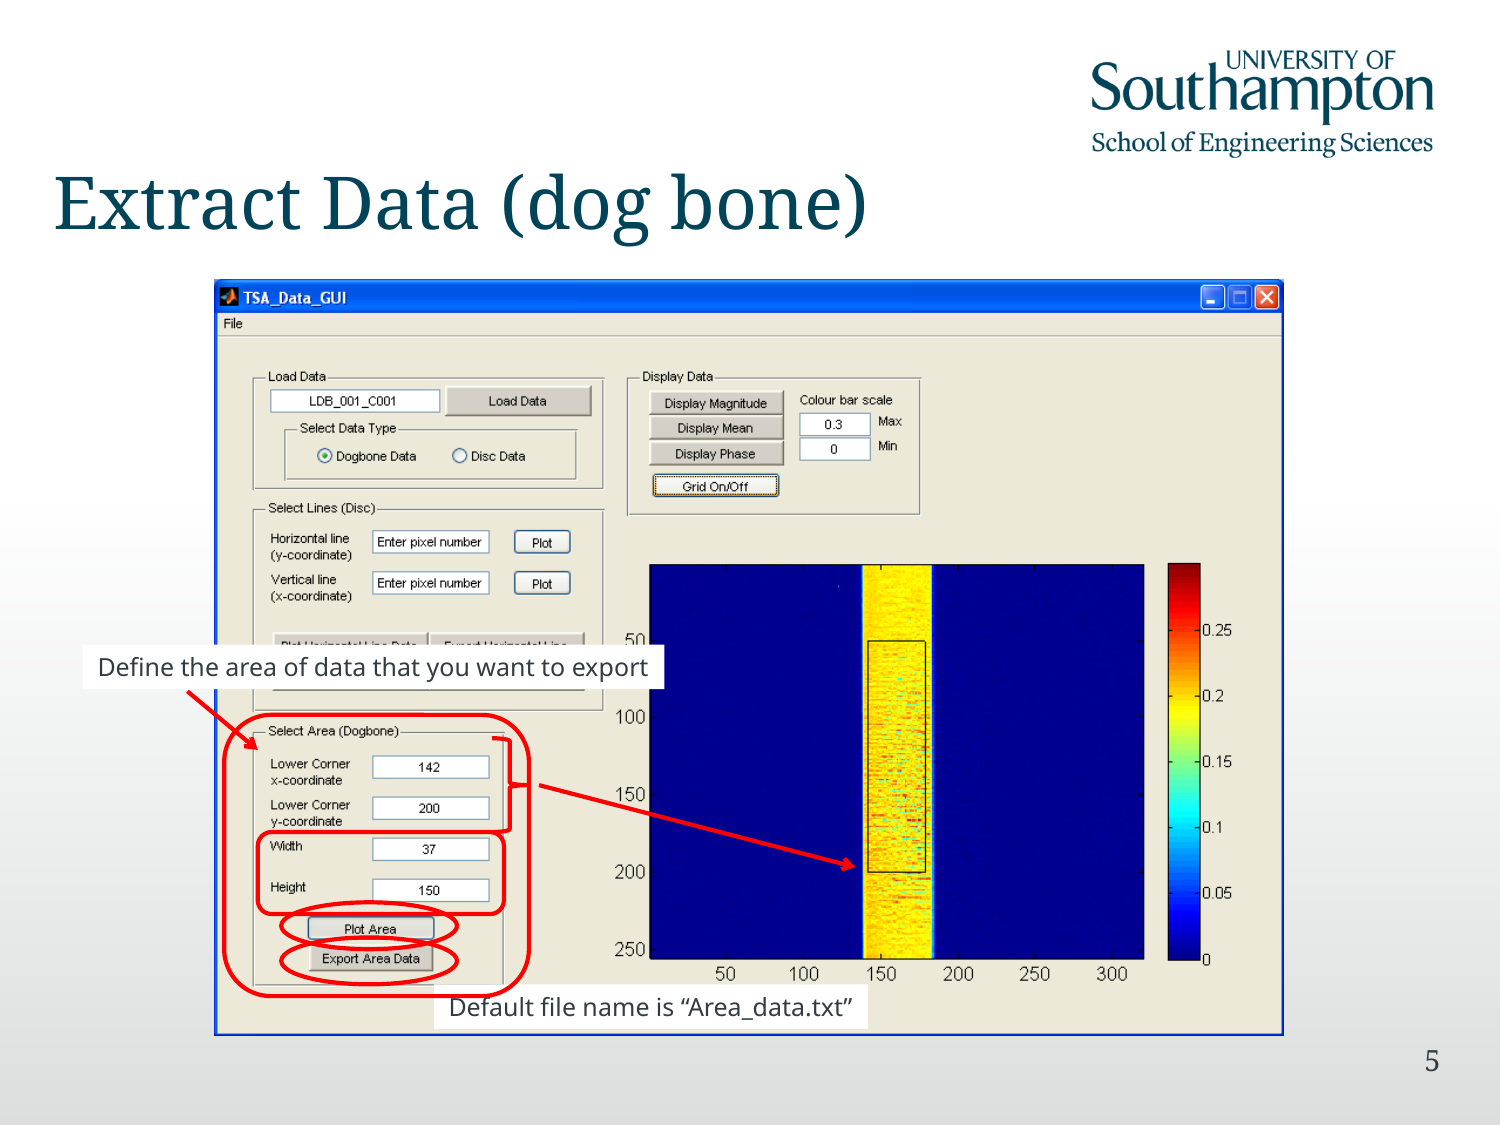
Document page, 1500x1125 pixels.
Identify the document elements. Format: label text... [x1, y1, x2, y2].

title Extract Data (dog bone) [52, 148, 1448, 256]
picture [1092, 50, 1434, 148]
text_box Define the area of data that you want to export [82, 644, 209, 690]
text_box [187, 691, 259, 751]
picture [1092, 78, 1114, 107]
slide_number 5 [1127, 1034, 1441, 1111]
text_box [538, 784, 856, 868]
picture [214, 279, 1284, 1036]
